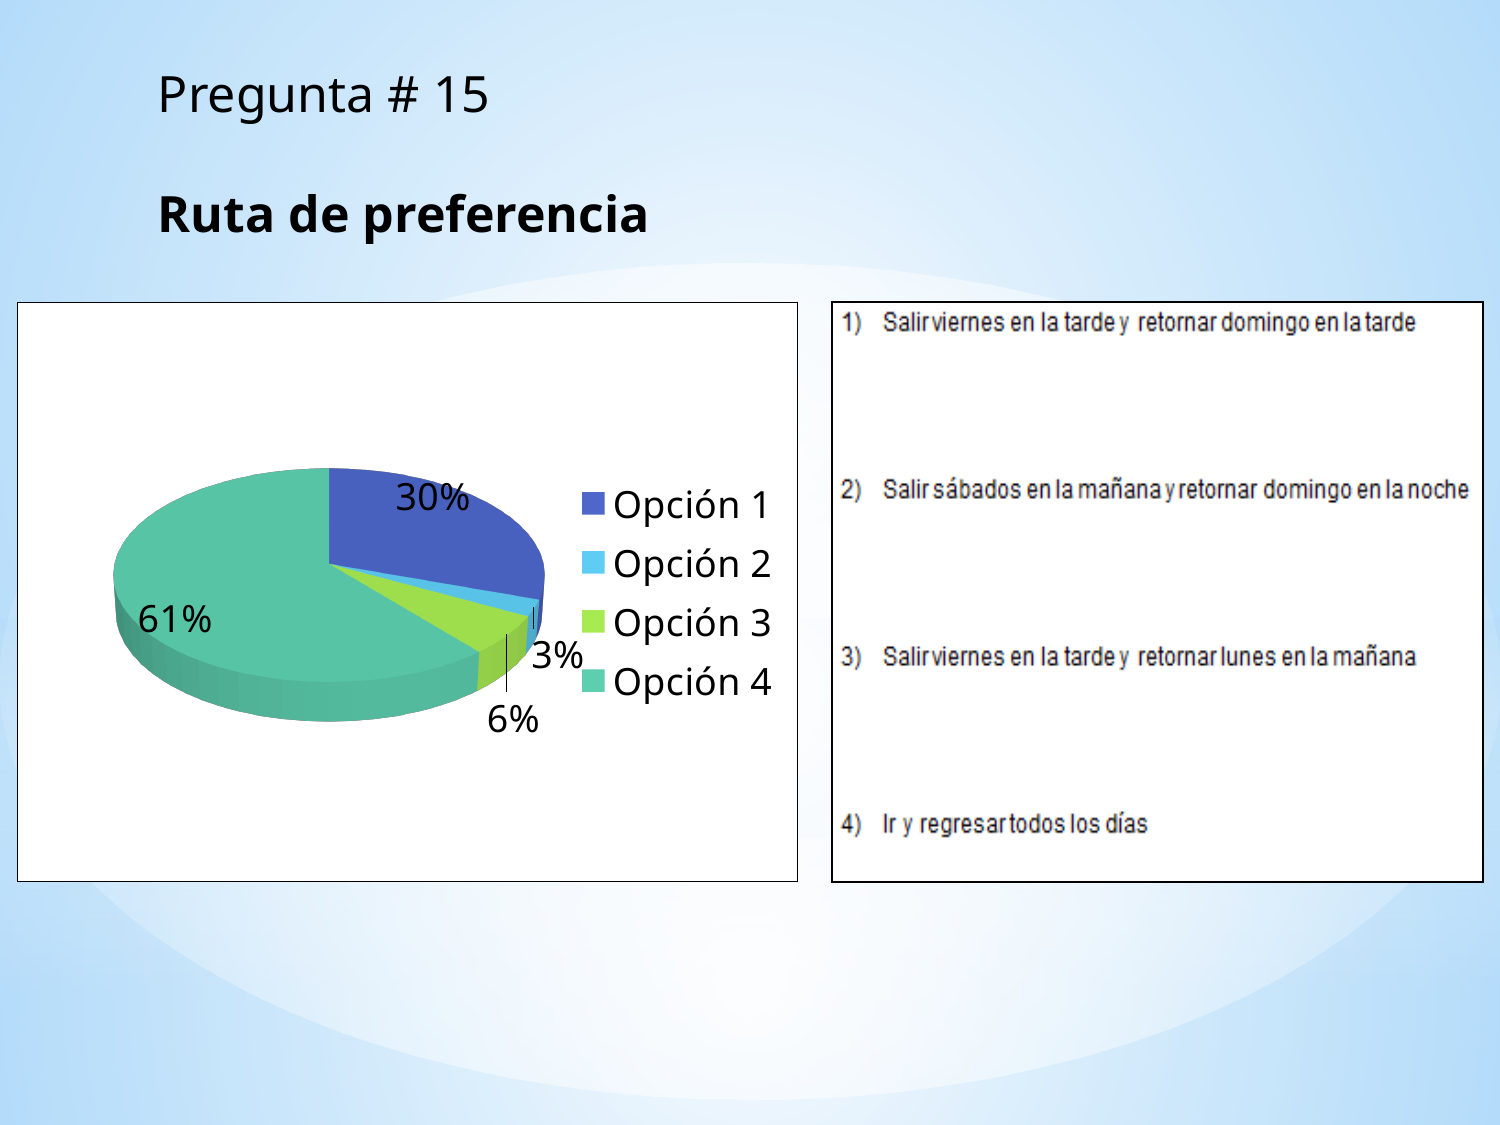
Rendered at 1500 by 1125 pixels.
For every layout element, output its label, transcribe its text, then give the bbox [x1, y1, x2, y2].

chart [17, 302, 798, 882]
text_box Pregunta # 15 Ruta de preferencia [143, 54, 994, 250]
picture [832, 302, 1483, 882]
